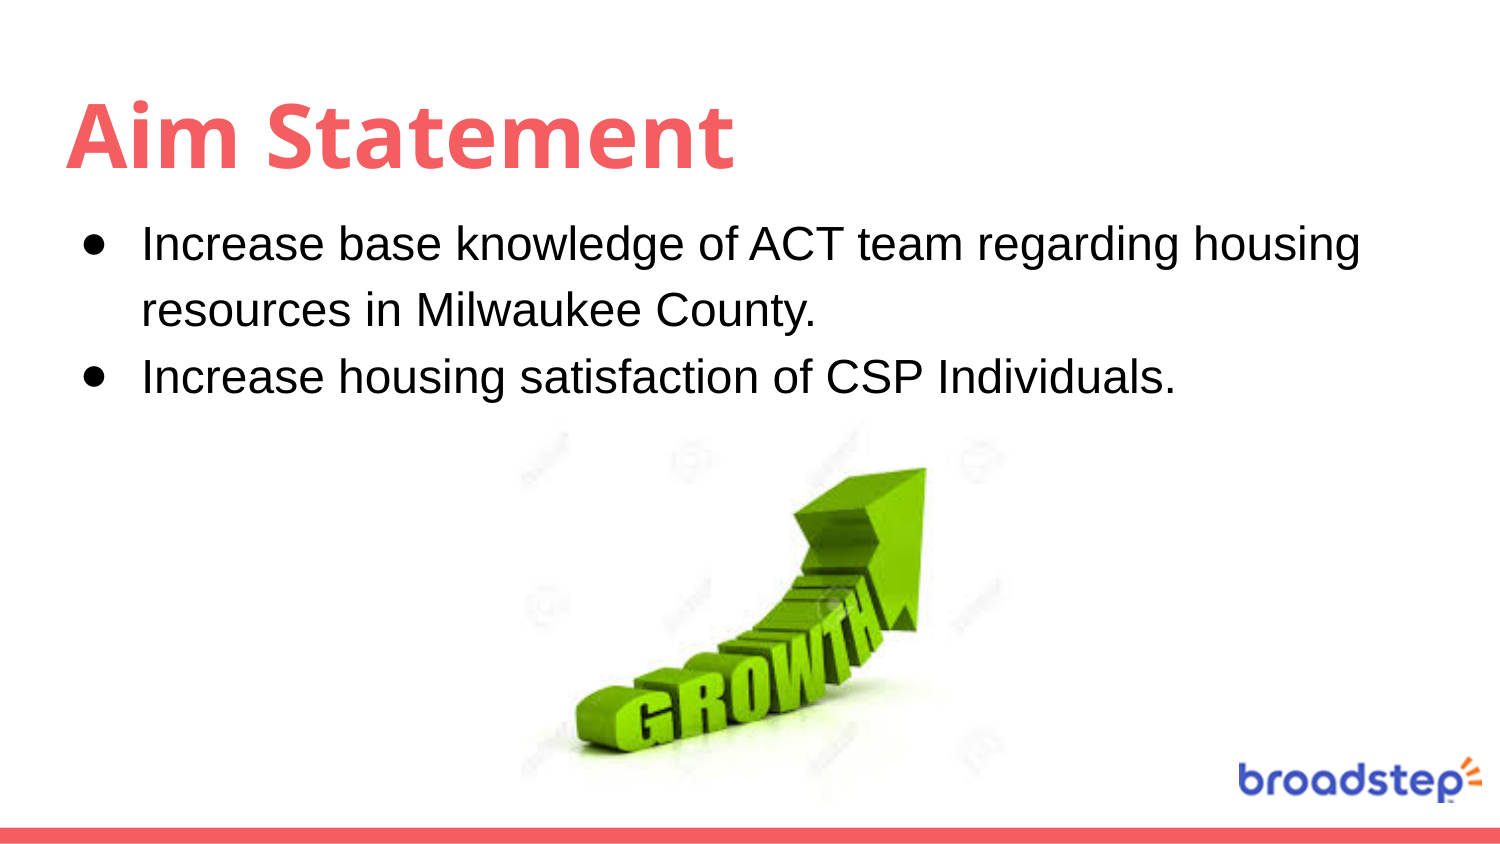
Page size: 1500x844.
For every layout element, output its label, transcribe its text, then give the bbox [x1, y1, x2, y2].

picture [1239, 756, 1482, 803]
picture [506, 421, 1018, 805]
title Aim Statement [51, 64, 1449, 167]
list Increase base knowledge of ACT team regarding housing resources in Milwaukee County. Increase housing satisfaction of CSP Individuals. [51, 189, 1449, 449]
